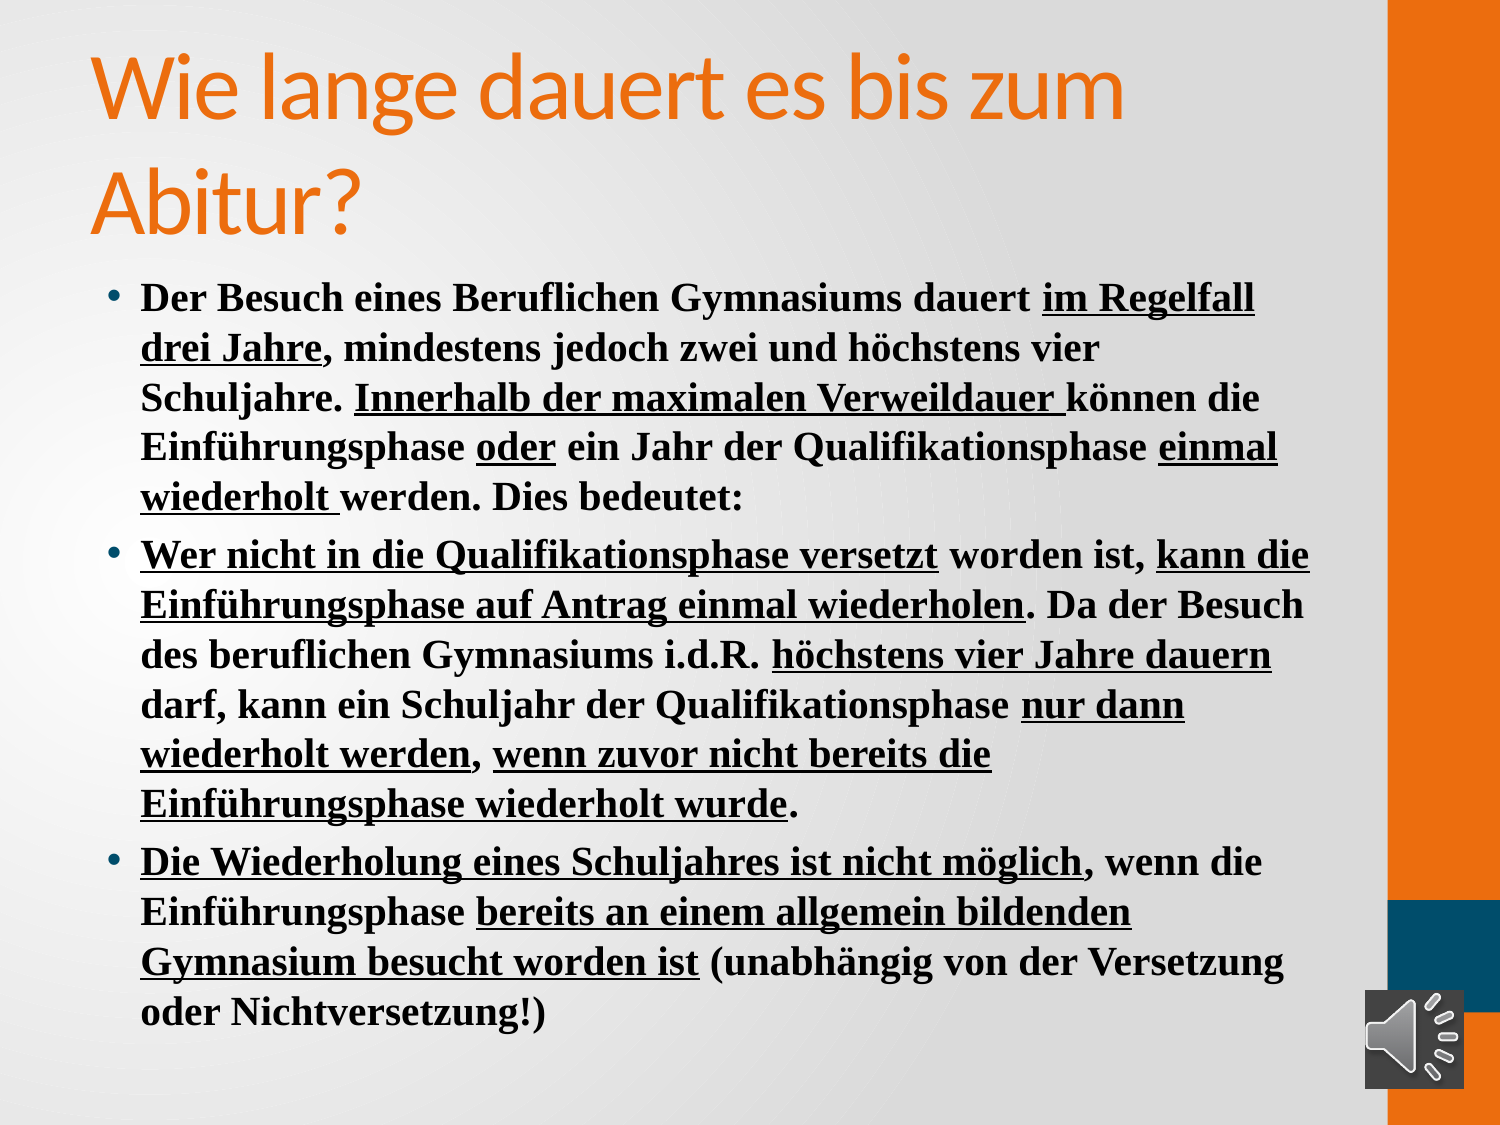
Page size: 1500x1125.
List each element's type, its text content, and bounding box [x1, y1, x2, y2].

list Der Besuch eines Beruflichen Gymnasiums dauert im Regelfall drei Jahre, mindestens jedoch zwei und höchstens vier Schuljahre. Innerhalb der maximalen Verweildauer können die Einführungsphase oder ein Jahr der Qualifikationsphase einmal wiederholt werden. Dies bedeutet: Wer nicht in die Qualifikationsphase versetzt worden ist, kann die Einführungsphase auf Antrag einmal wiederholen. Da der Besuch des beruflichen Gymnasiums i.d.R. höchstens vier Jahre dauern darf, kann ein Schuljahr der Qualifikationsphase nur dann wiederholt werden, wenn zuvor nicht bereits die Einführungsphase wiederholt wurde. Die Wiederholung eines Schuljahres ist nicht möglich, wenn die Einführungsphase bereits an einem allgemein bildenden Gymnasium besucht worden ist (unabhängig von der Versetzung oder Nichtversetzung!) [75, 262, 1325, 1050]
picture [1364, 989, 1466, 1091]
title Wie lange dauert es bis zum Abitur? [75, 45, 1325, 233]
